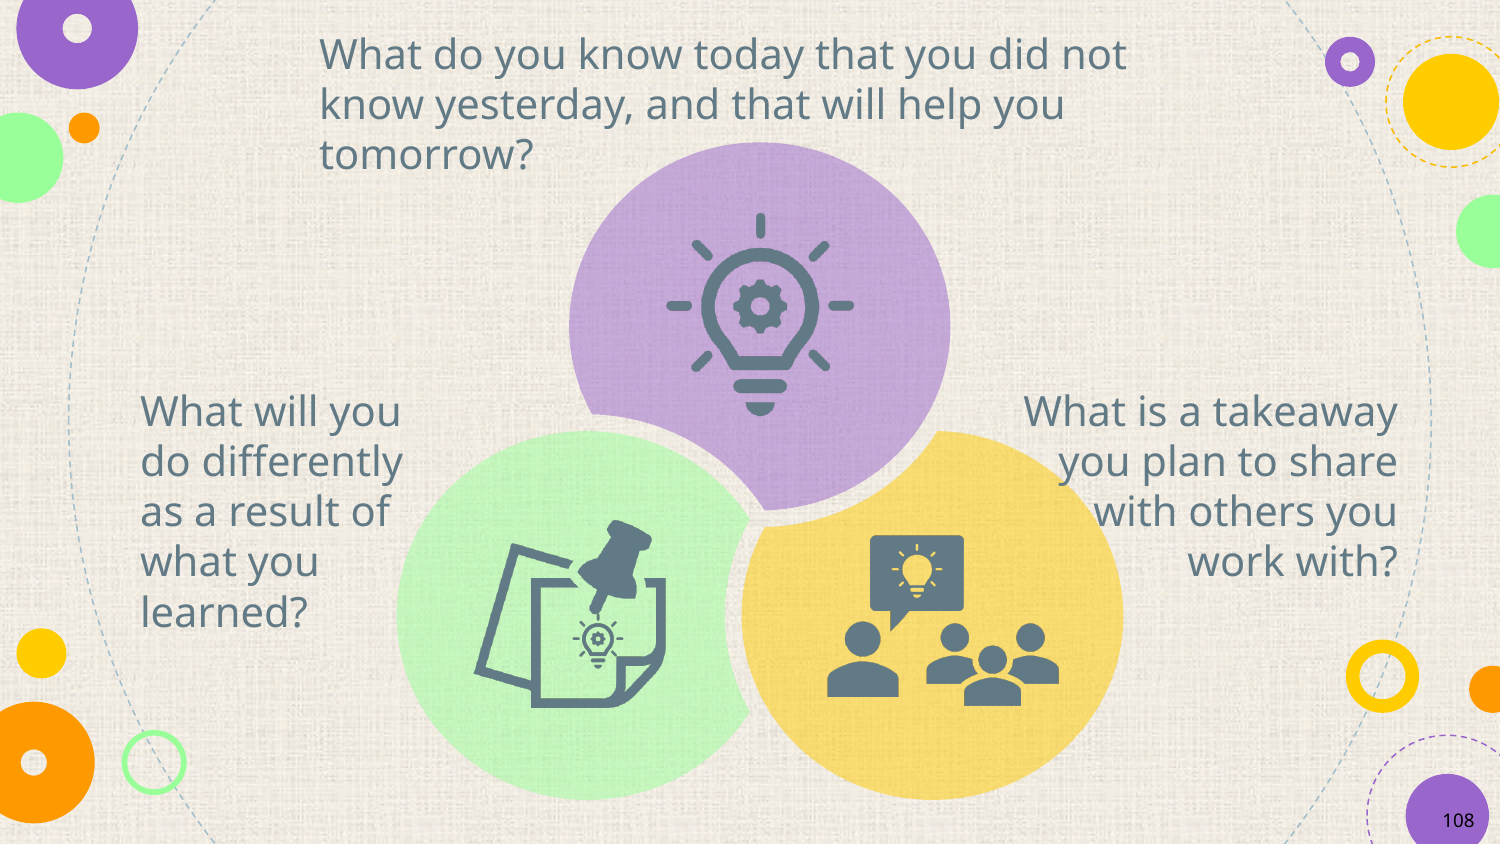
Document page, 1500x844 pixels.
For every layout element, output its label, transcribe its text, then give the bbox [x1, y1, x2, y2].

text_box What do you know today that you did not know yesterday, and that will help you tomorrow? [304, 20, 1216, 186]
text_box What is a takeaway you plan to share with others you work with? [1135, 377, 1413, 593]
slide_number 108 [1420, 798, 1490, 844]
picture [21, 750, 46, 775]
picture [63, 14, 91, 43]
picture [0, 0, 1500, 844]
text_box What will you do differently as a result of what you learned? [125, 377, 364, 643]
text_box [369, 142, 1131, 801]
